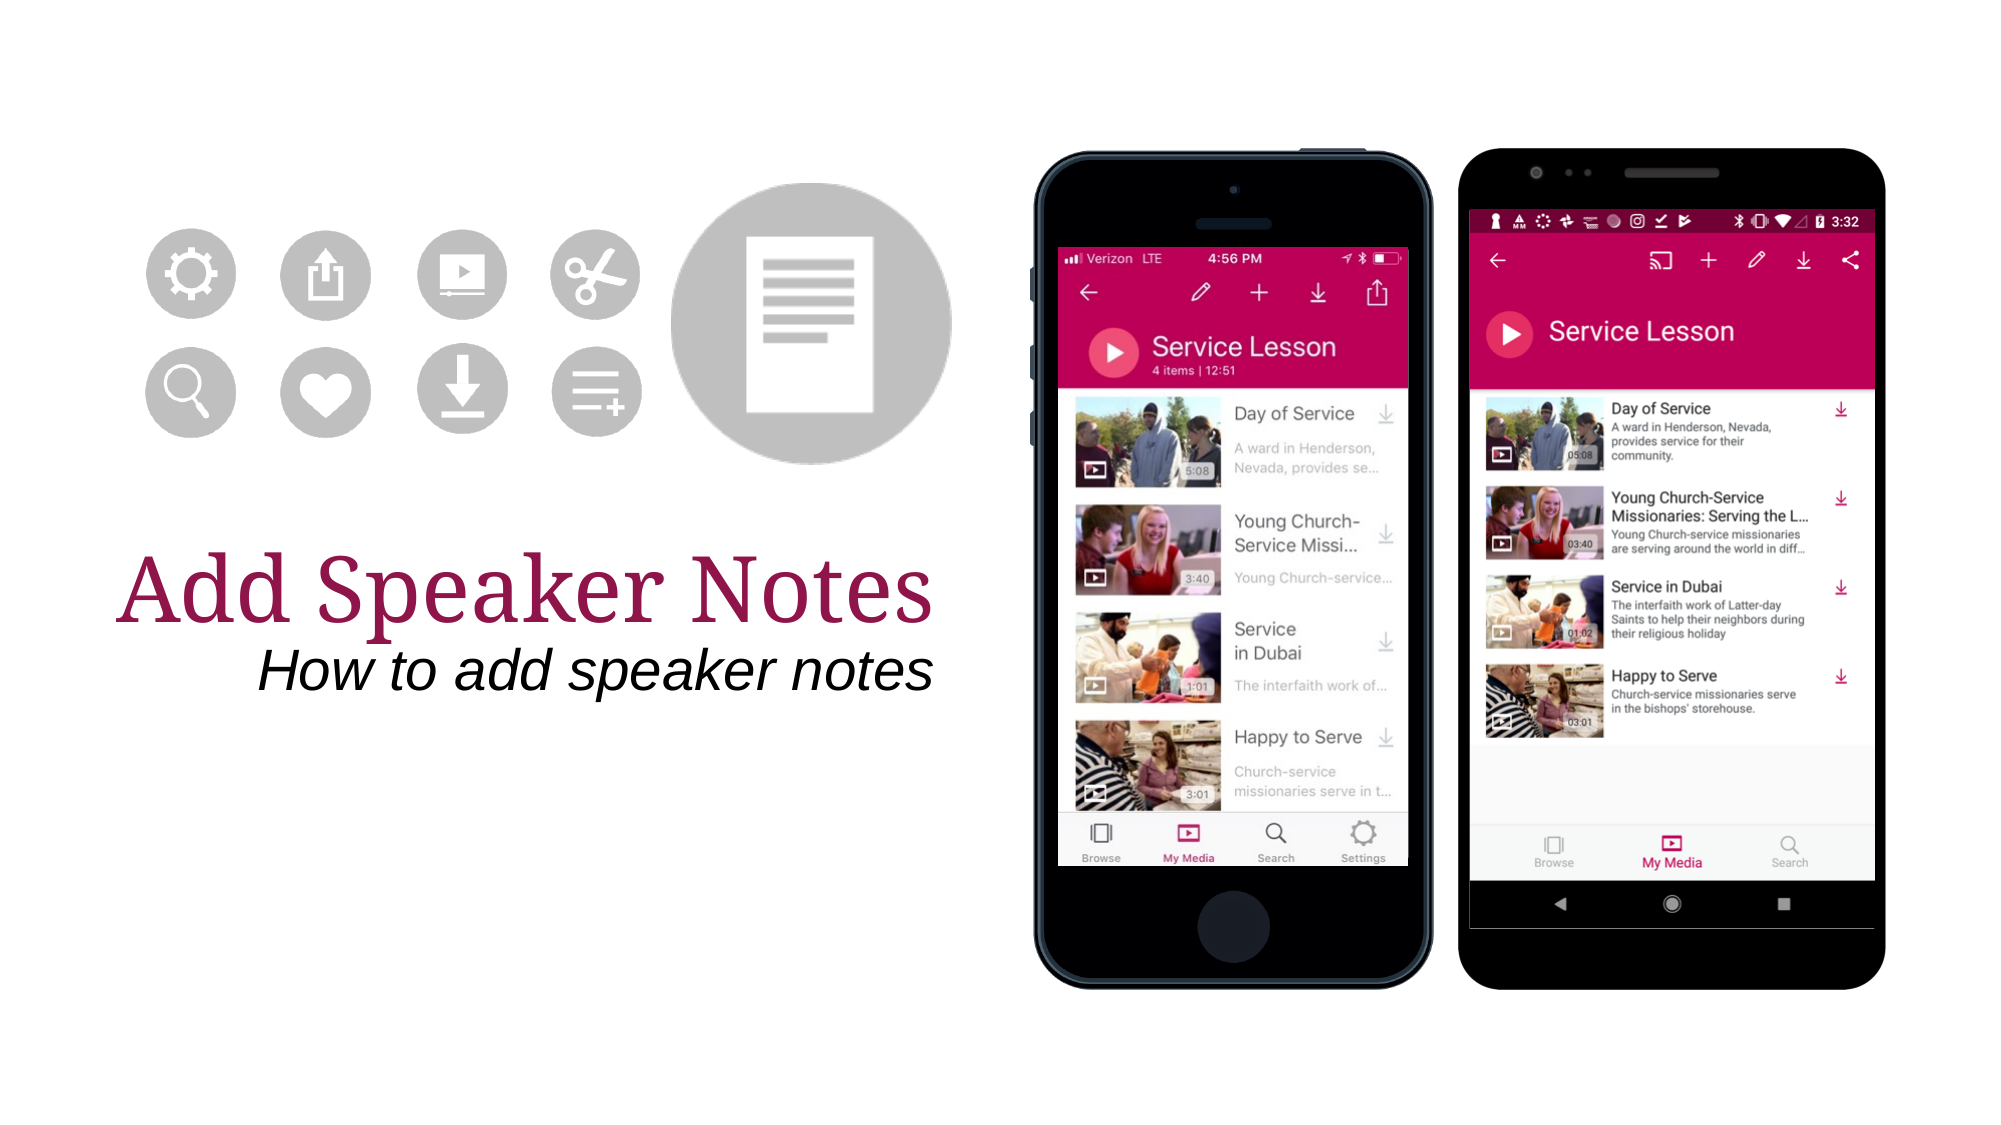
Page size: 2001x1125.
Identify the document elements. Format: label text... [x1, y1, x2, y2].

picture [551, 346, 642, 437]
text_box Add Speaker Notes [70, 523, 951, 839]
picture [145, 347, 236, 438]
picture [1058, 247, 1408, 866]
picture [550, 229, 640, 320]
picture [280, 347, 371, 438]
picture [146, 228, 236, 319]
picture [417, 343, 508, 434]
picture [671, 183, 952, 465]
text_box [1030, 148, 1434, 990]
picture [280, 230, 371, 321]
text_box How to add speaker notes [104, 632, 951, 781]
picture [417, 229, 507, 320]
picture [1458, 148, 1886, 990]
